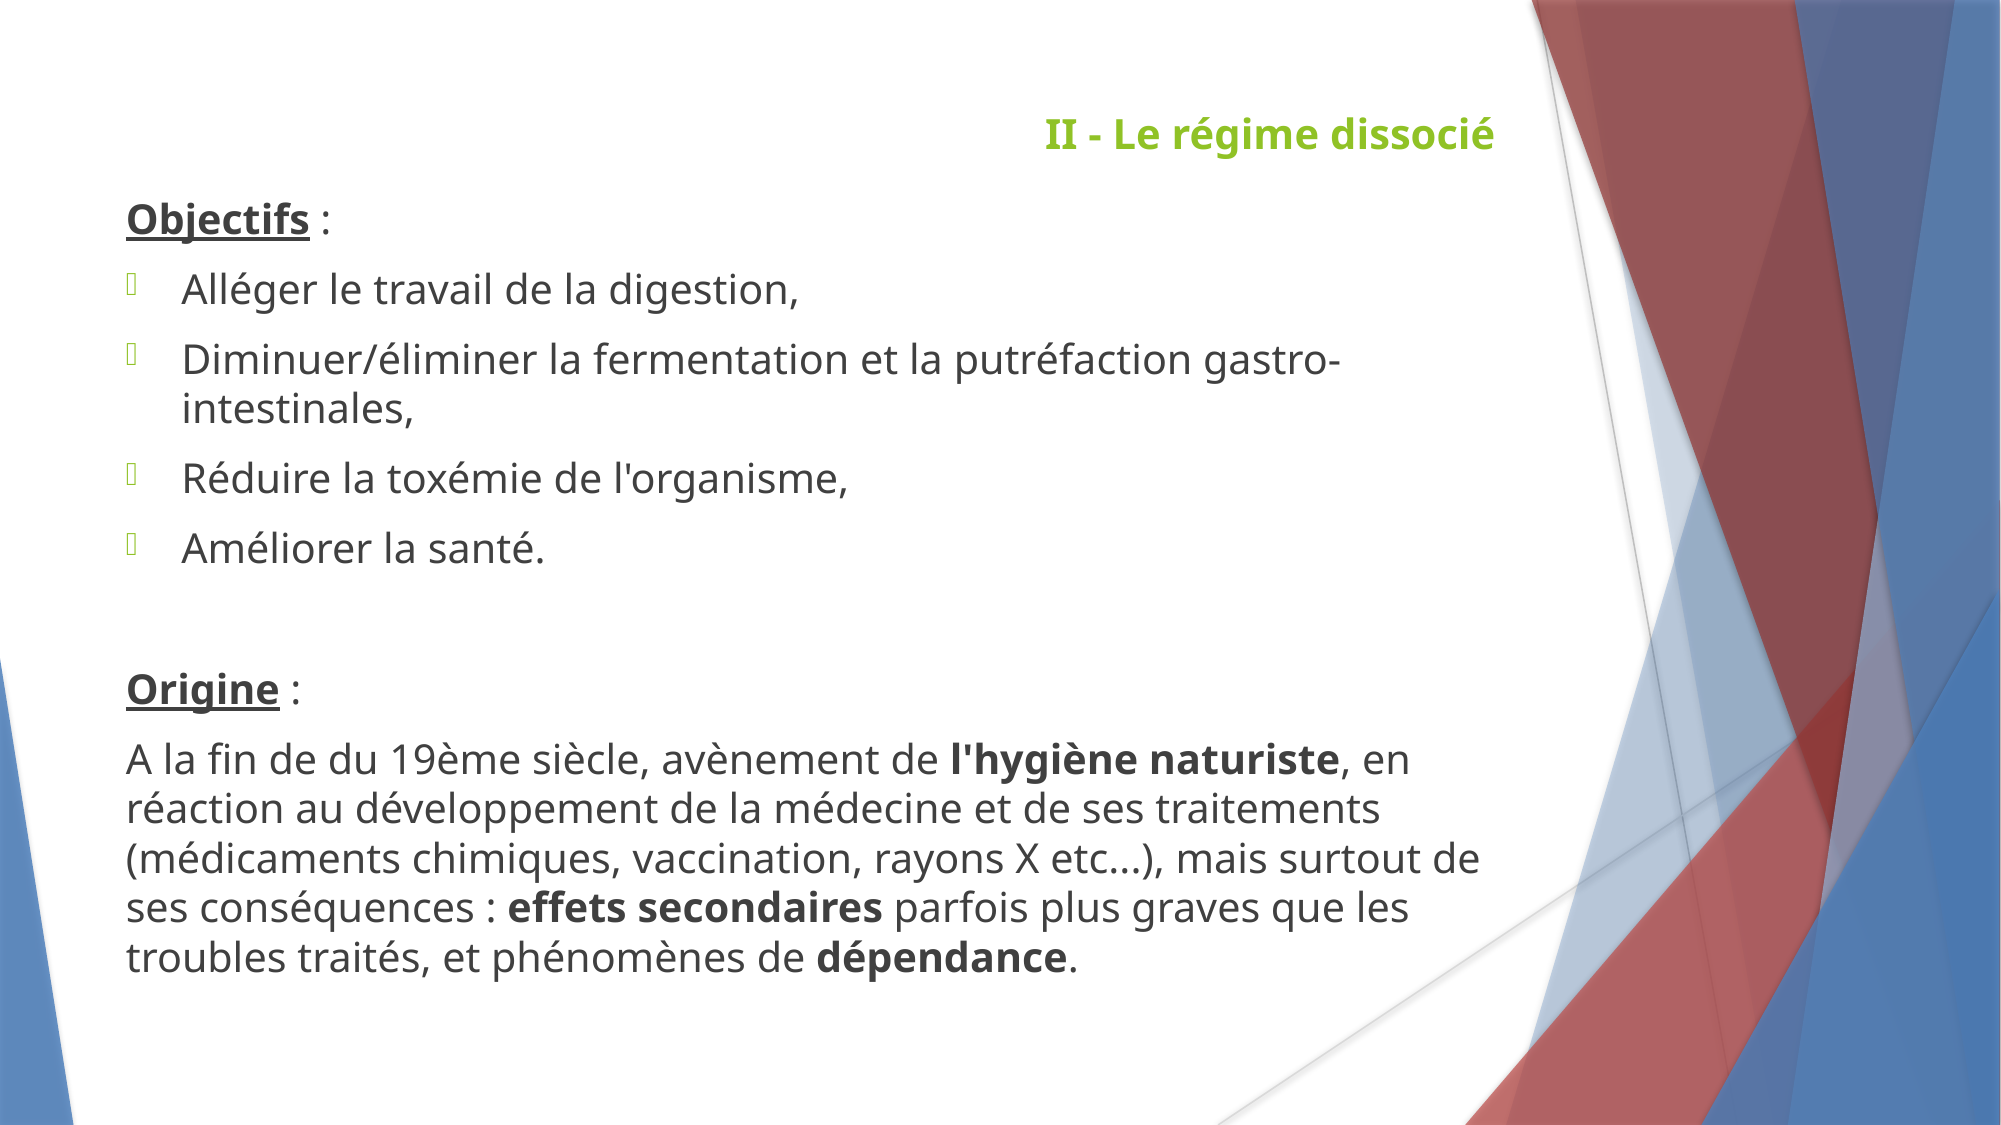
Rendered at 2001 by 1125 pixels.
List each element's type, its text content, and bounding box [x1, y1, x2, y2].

text_box Objectifs : Alléger le travail de la digestion, Diminuer/éliminer la fermentation et la putréfaction gastro-intestinales, Réduire la toxémie de l'organisme, Améliorer la santé. Origine : A la fin de du 19ème siècle, avènement de l'hygiène naturiste, en réaction au développement de la médecine et de ses traitements (médicaments chimiques, vaccination, rayons X etc...), mais surtout de ses conséquences : effets secondaires parfois plus graves que les troubles traités, et phénomènes de dépendance. [111, 185, 1522, 991]
text_box II - Le régime dissocié [111, 99, 1522, 185]
